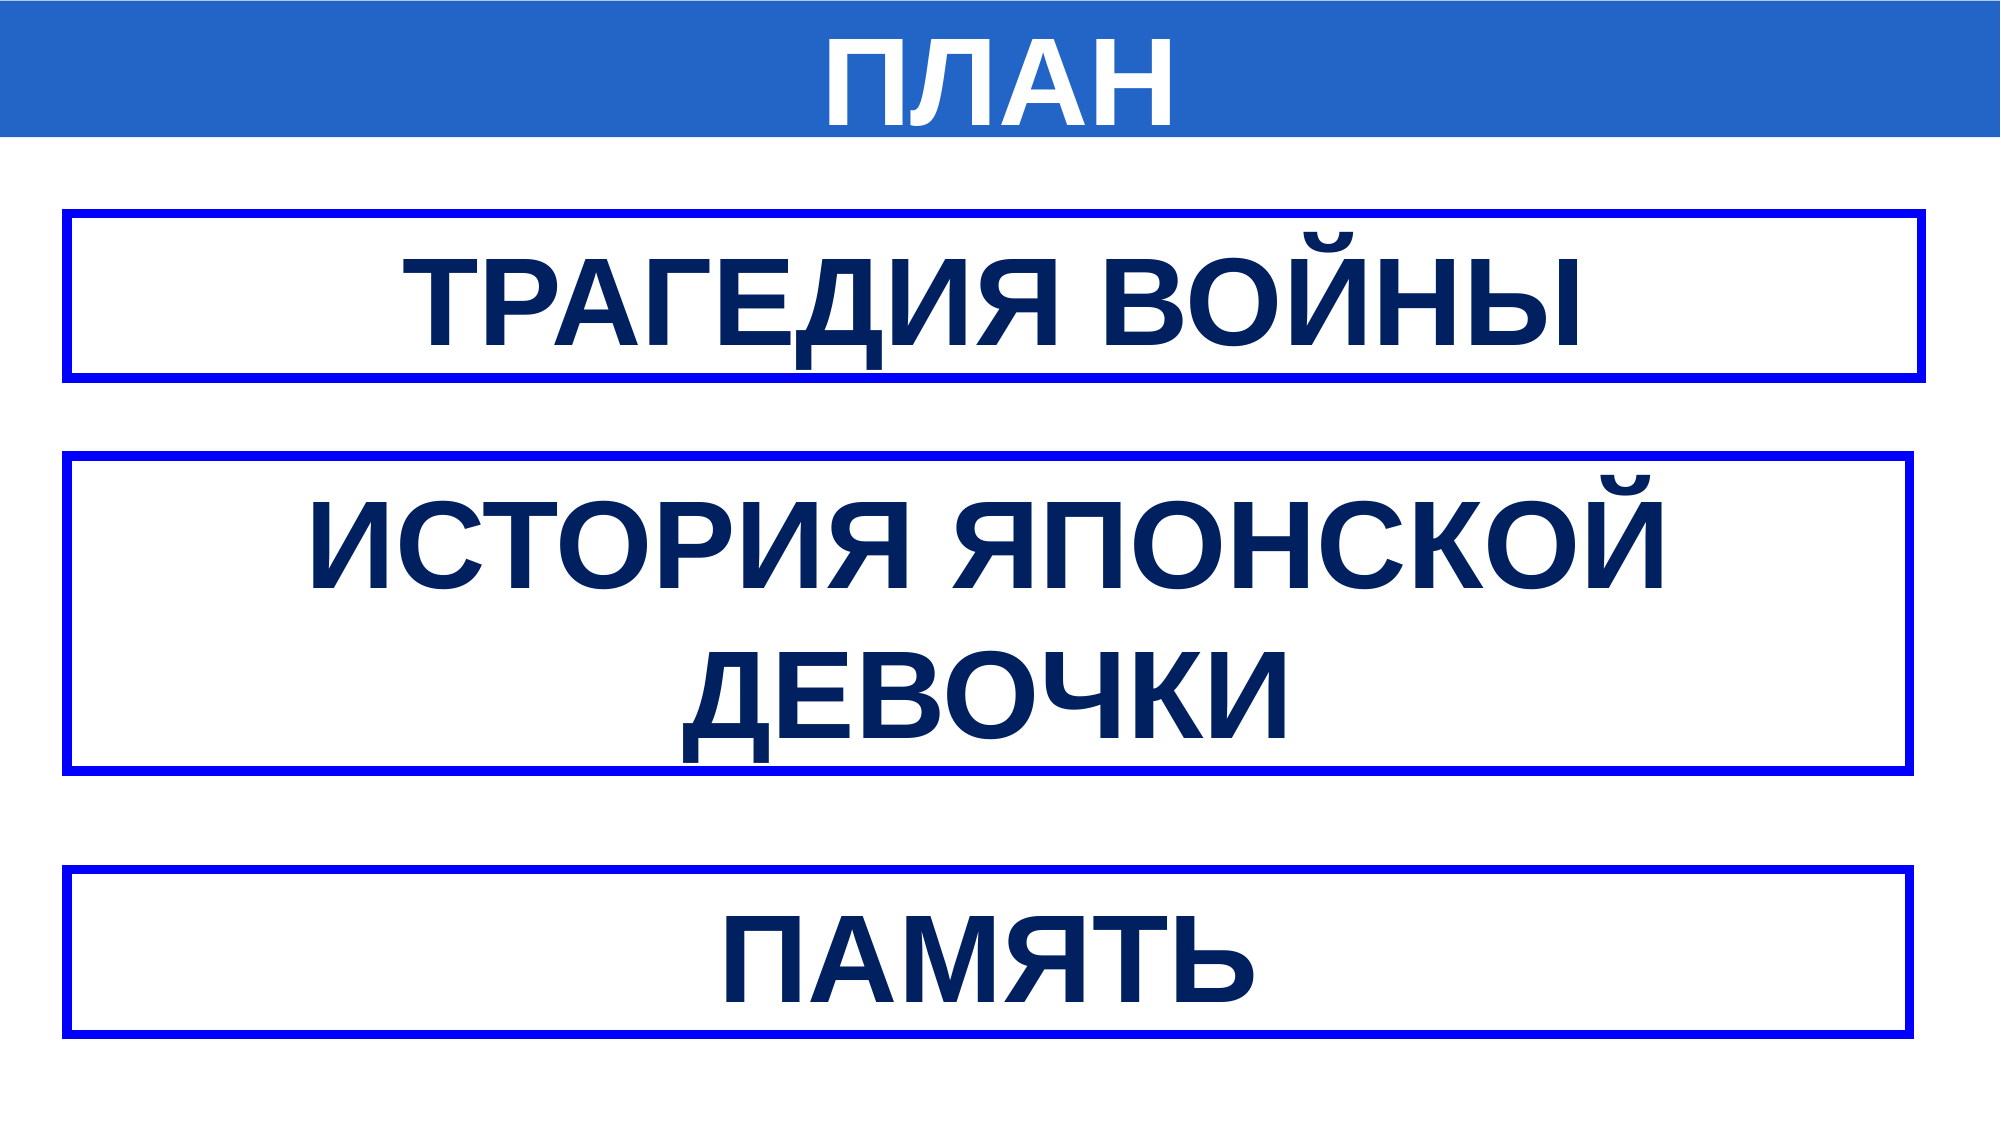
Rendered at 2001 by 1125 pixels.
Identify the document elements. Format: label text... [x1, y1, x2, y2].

text_box ИСТОРИЯ ЯПОНСКОЙ ДЕВОЧКИ [66, 456, 1910, 771]
text_box ПАМЯТЬ [66, 869, 1910, 1035]
text_box ТРАГЕДИЯ ВОЙНЫ [66, 213, 1922, 379]
text_box ПЛАН [0, 0, 2000, 138]
